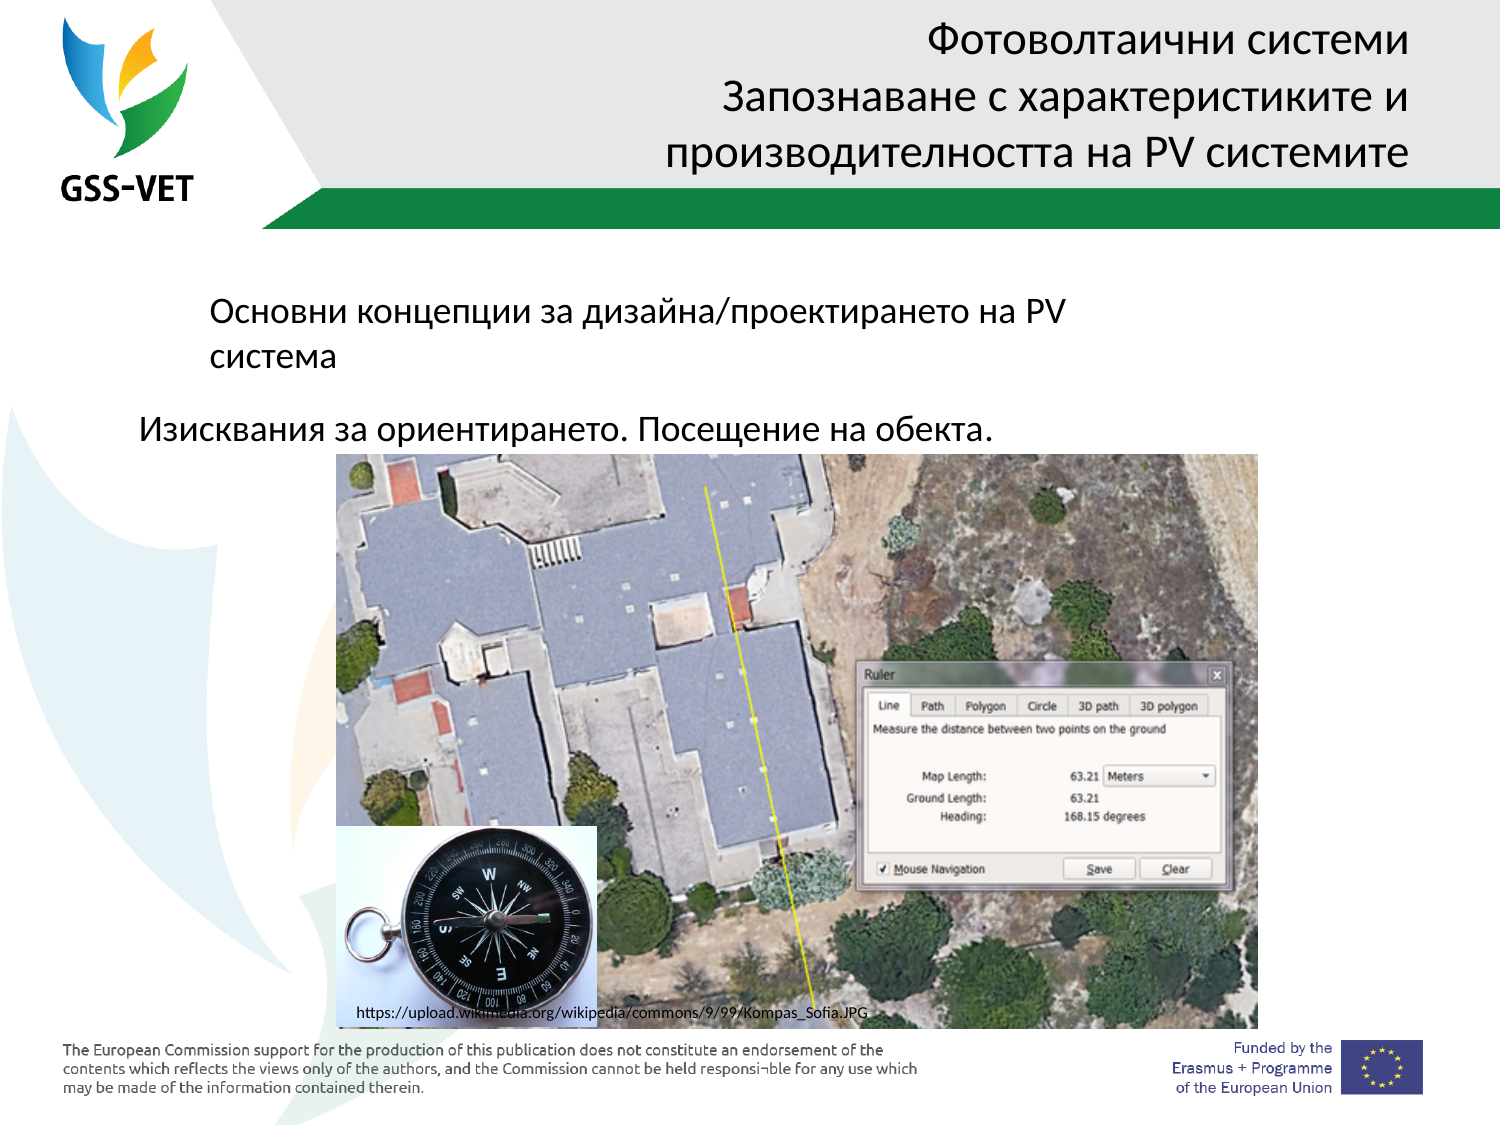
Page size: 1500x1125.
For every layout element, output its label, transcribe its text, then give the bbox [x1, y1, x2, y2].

picture [0, 0, 1500, 1125]
text_box Изисквания за ориентирането. Посещение на обекта. [123, 397, 1093, 457]
title Фотоволтаични системи Запознаване с характеристиките и производителността на PV системите [324, 0, 1425, 185]
text_box Основни концепции за дизайна/проектирането на PV система [194, 278, 1187, 384]
